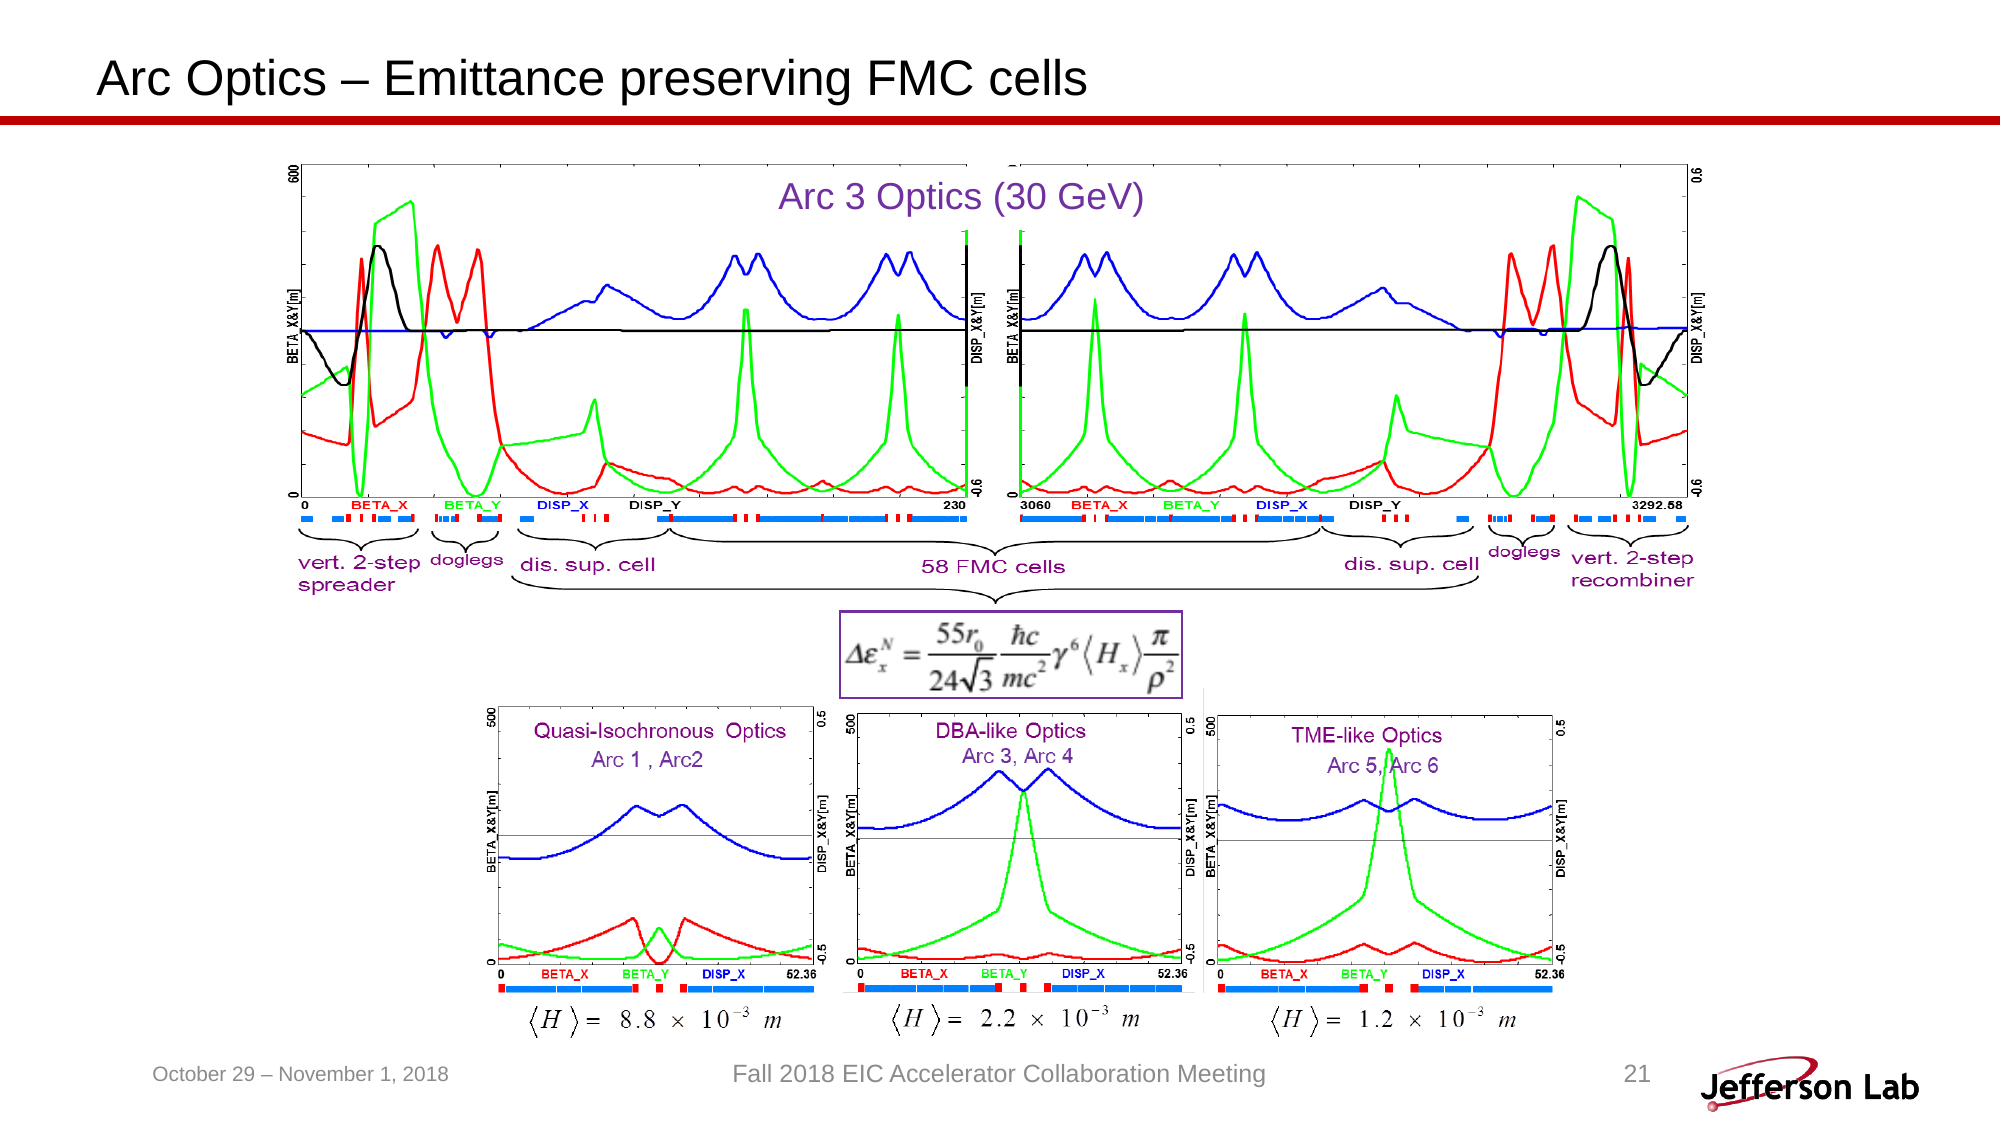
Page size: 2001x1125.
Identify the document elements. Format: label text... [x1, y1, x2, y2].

picture [279, 139, 1728, 607]
picture [1698, 1047, 1933, 1124]
slide_number 21 [1412, 1042, 1863, 1103]
title Arc Optics – Emittance preserving FMC cells [67, 39, 1919, 120]
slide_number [137, 1042, 588, 1103]
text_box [841, 612, 1181, 697]
footer Fall 2018 EIC Accelerator Collaboration Meeting [662, 1043, 1338, 1103]
picture [479, 678, 1575, 1043]
